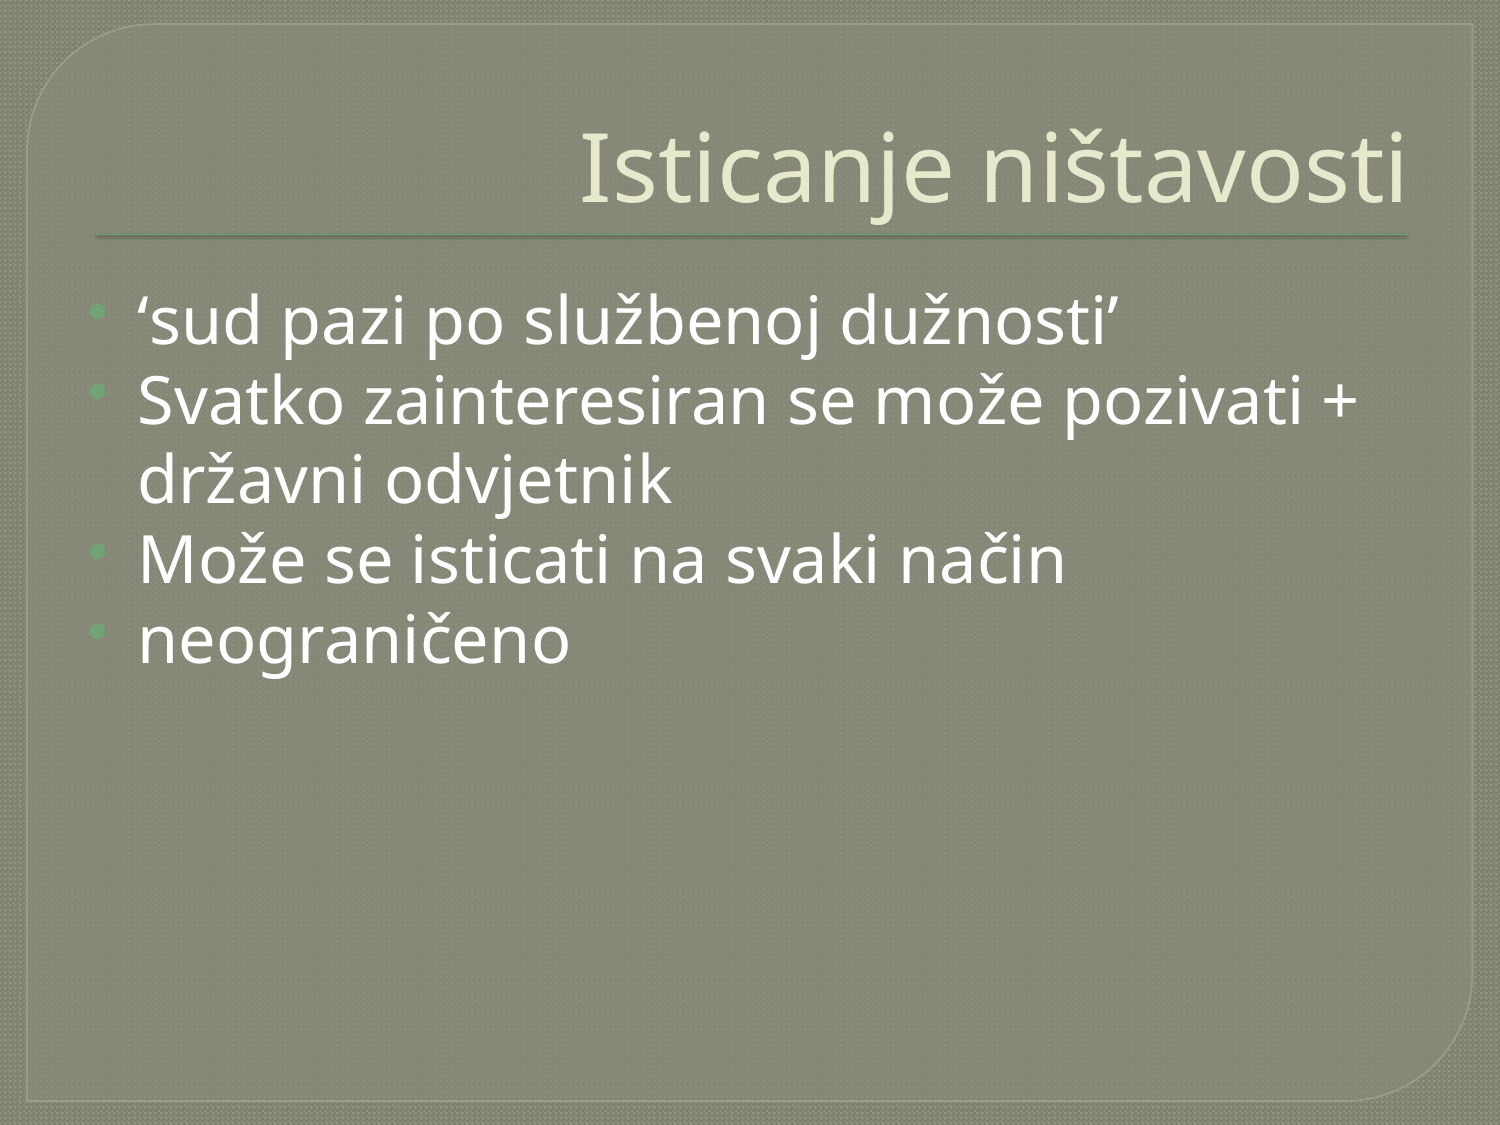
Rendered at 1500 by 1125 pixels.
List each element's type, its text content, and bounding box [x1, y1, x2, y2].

list ‘sud pazi po službenoj dužnosti’ Svatko zainteresiran se može pozivati + državni odvjetnik Može se isticati na svaki način neograničeno [75, 270, 1425, 1013]
title Isticanje ništavosti [75, 41, 1425, 230]
